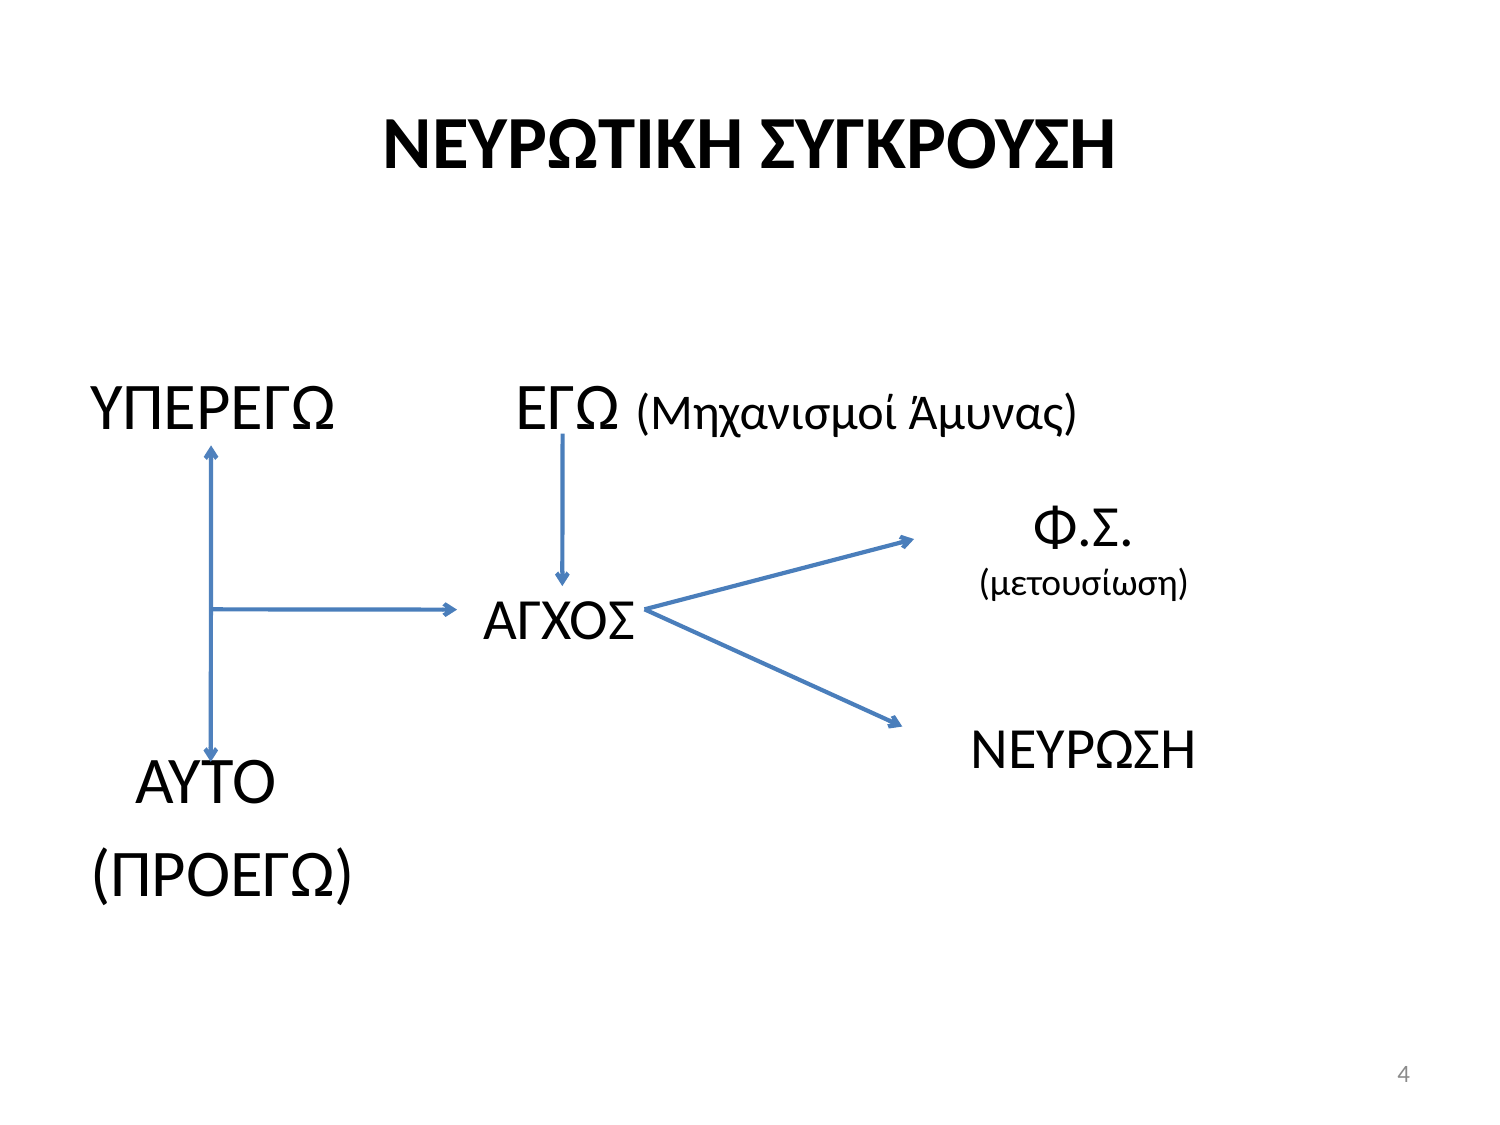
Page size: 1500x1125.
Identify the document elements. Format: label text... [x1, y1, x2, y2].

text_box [644, 538, 915, 610]
text_box ΑΓΧΟΣ [468, 574, 639, 659]
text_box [644, 609, 903, 727]
title ΝΕΥΡΩΤΙΚΗ ΣΥΓΚΡΟΥΣΗ [75, 45, 1425, 233]
text_box Φ.Σ. (μετουσίωση) [914, 480, 1254, 656]
list ΥΠΕΡΕΓΩ ΕΓΩ (Μηχανισμοί Άμυνας) ΑΥΤΟ (ΠΡΟΕΓΩ) [75, 262, 1425, 1005]
text_box ΝΕΥΡΩΣΗ [890, 703, 1278, 788]
slide_number 4 [1074, 1042, 1425, 1103]
